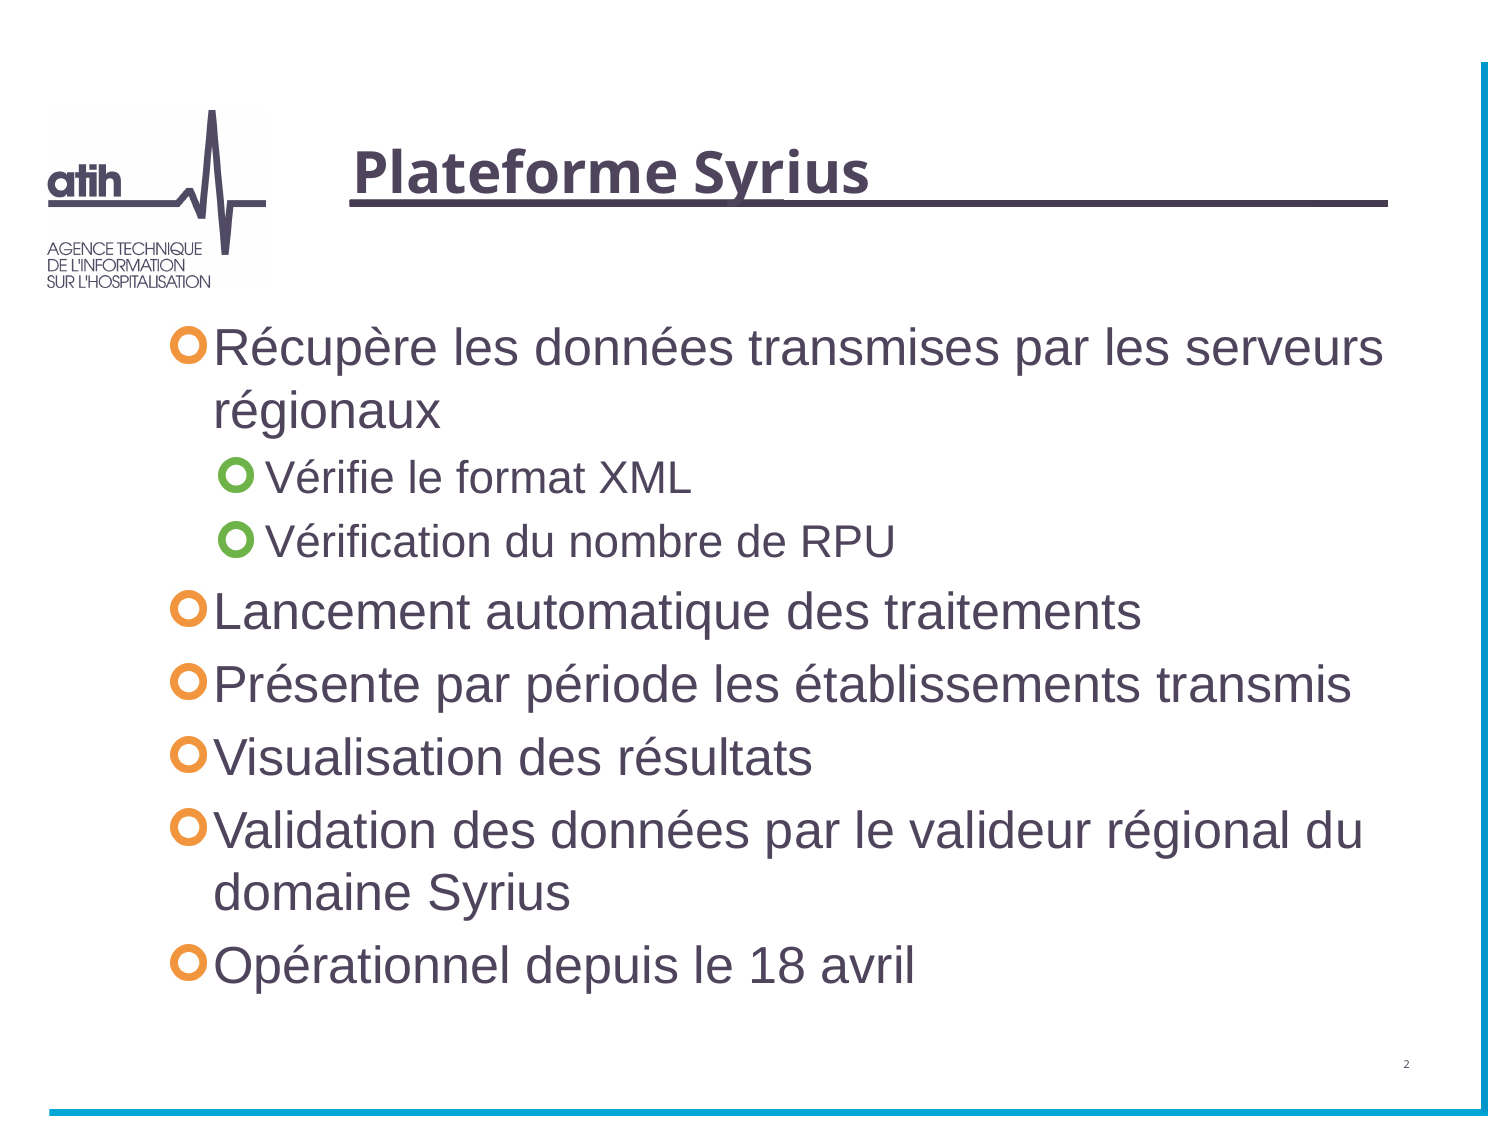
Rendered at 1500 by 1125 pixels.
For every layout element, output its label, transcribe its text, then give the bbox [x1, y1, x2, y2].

picture [170, 944, 207, 981]
picture [47, 110, 266, 288]
picture [170, 736, 207, 773]
picture [170, 590, 207, 627]
title Plateforme Syrius [337, 50, 1338, 213]
picture [218, 457, 254, 493]
picture [218, 521, 254, 558]
picture [170, 663, 207, 700]
list Récupère les données transmises par les serveurs régionaux Vérifie le format XML Vérification du nombre de RPU Lancement automatique des traitements Présente par période les établissements transmis Visualisation des résultats Validation des données par le valideur régional du domaine Syrius Opérationnel depuis le 18 avril [125, 306, 1444, 1038]
picture [170, 808, 207, 846]
picture [170, 326, 207, 364]
slide_number 2 [1149, 1037, 1425, 1104]
